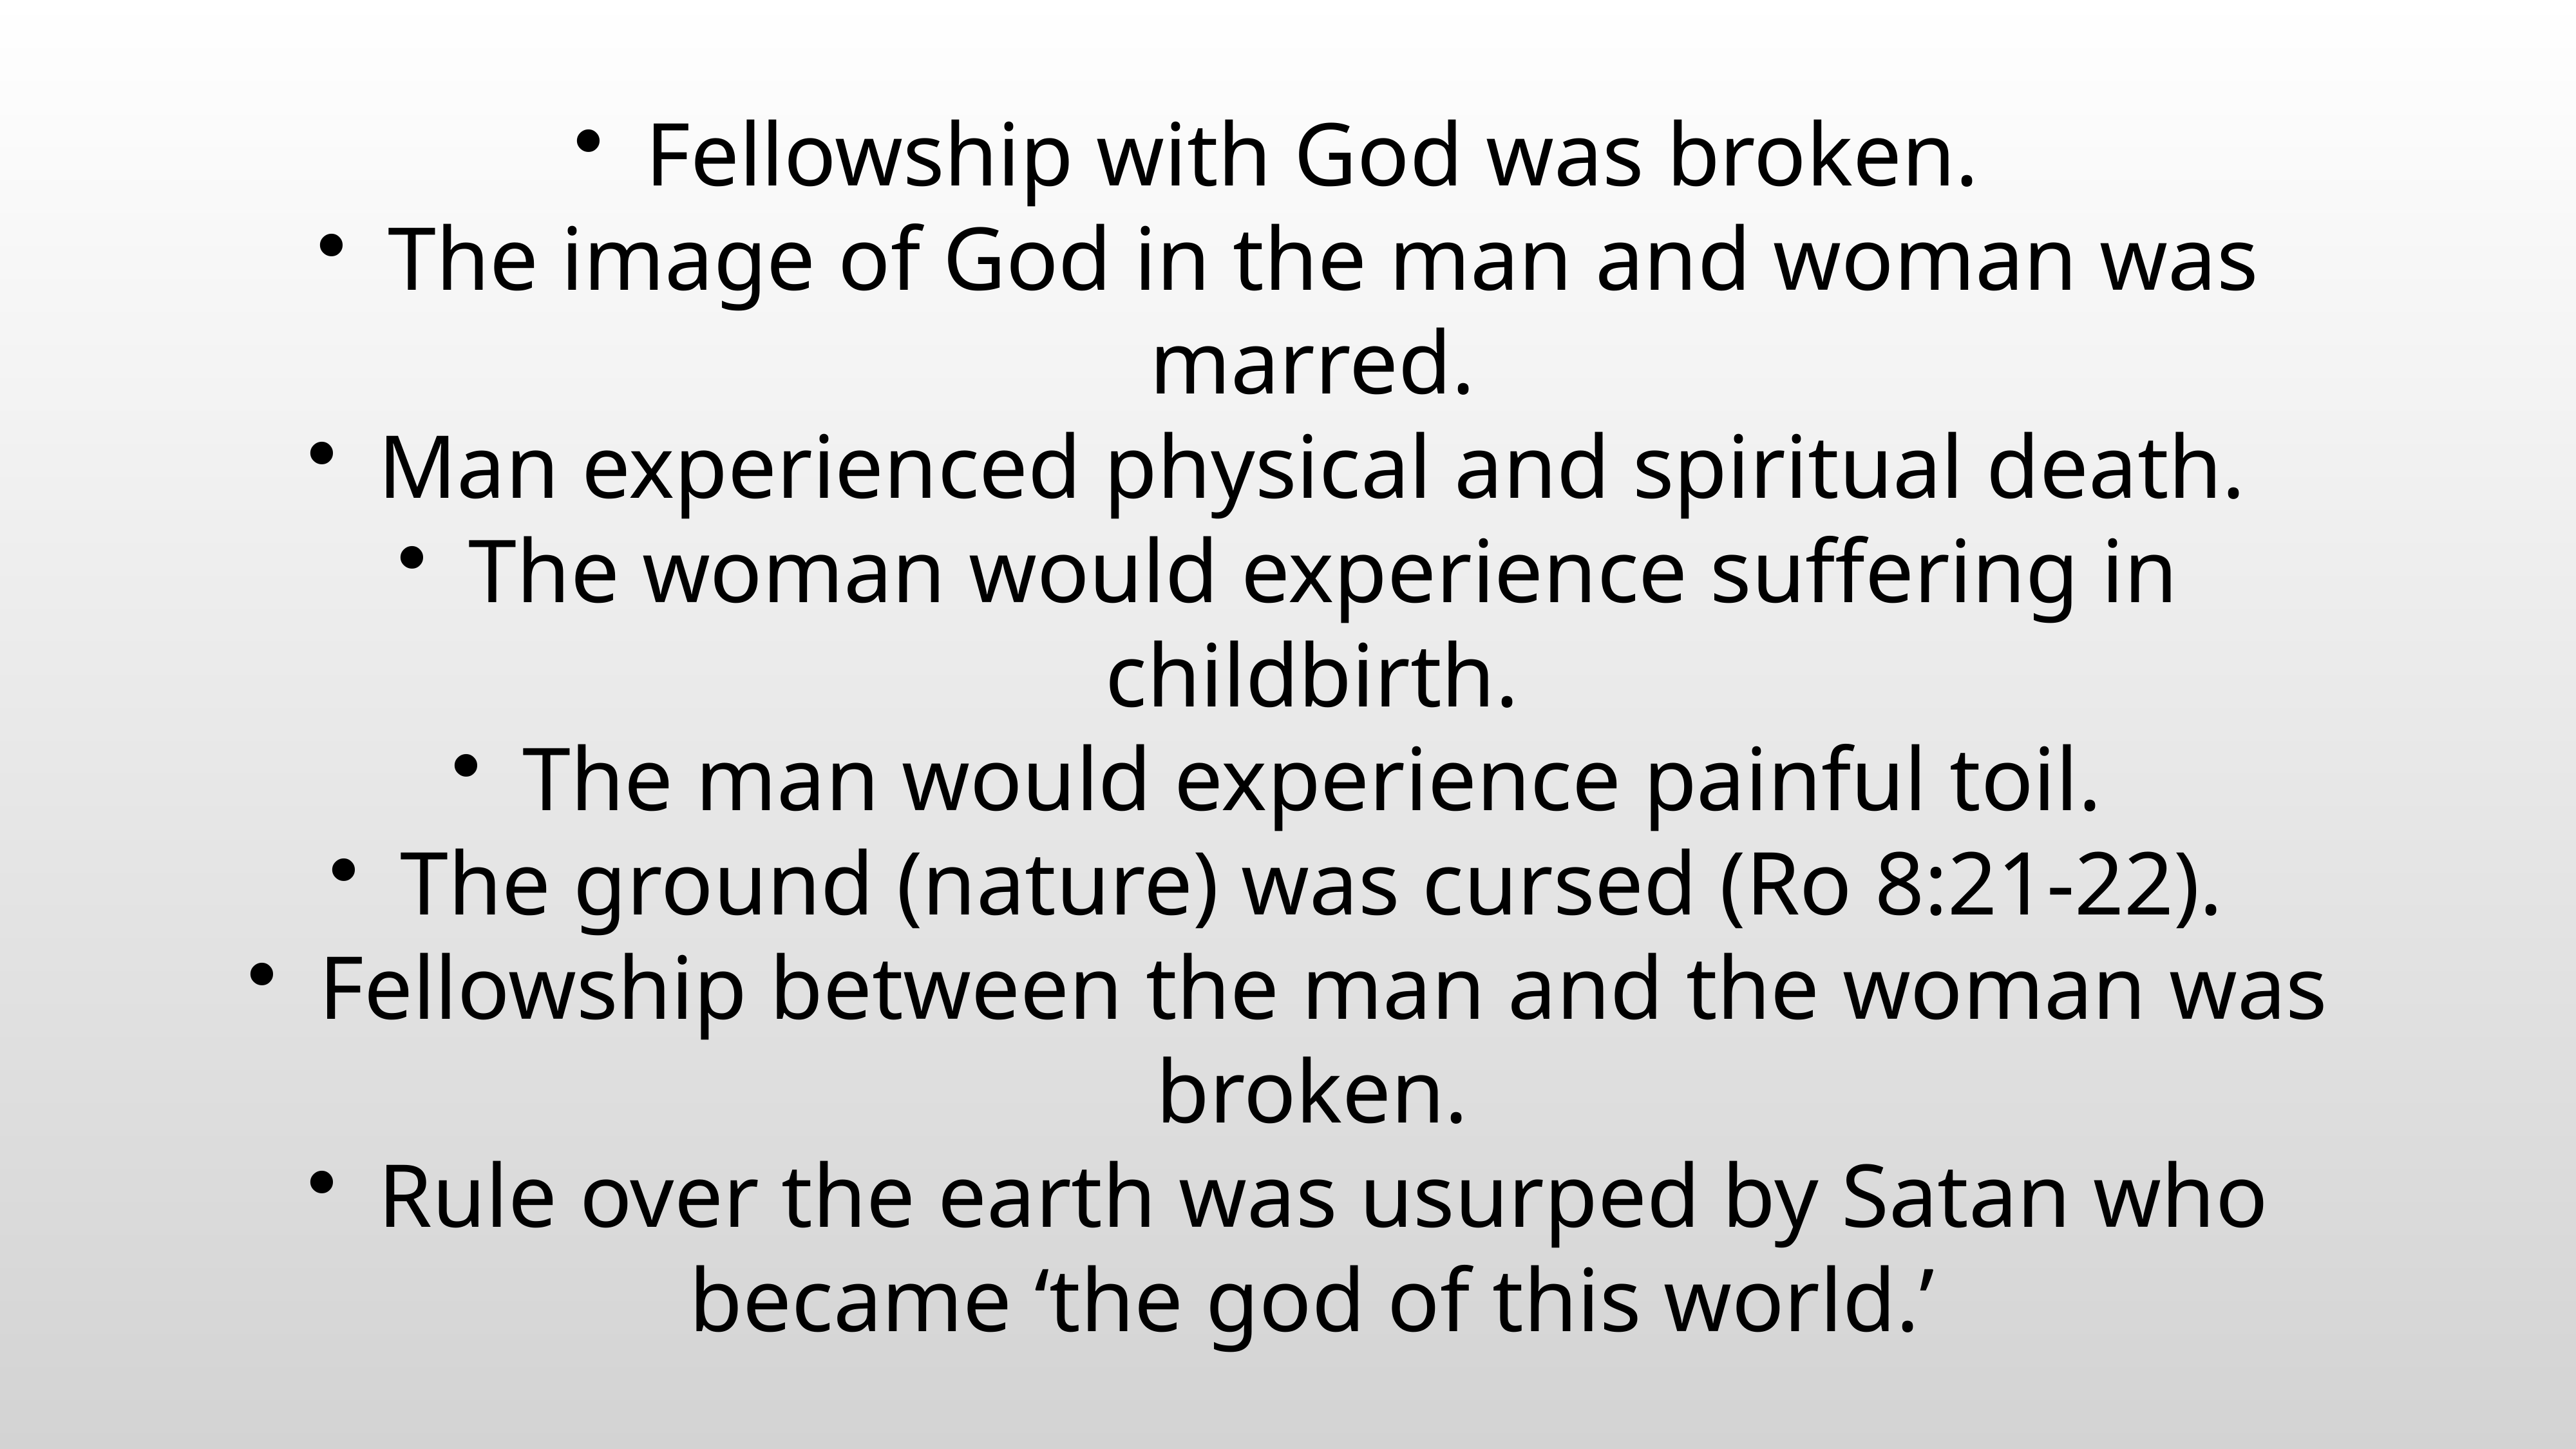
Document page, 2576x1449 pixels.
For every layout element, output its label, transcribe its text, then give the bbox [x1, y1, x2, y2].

list Fellowship with God was broken. The image of God in the man and woman was marred. Man experienced physical and spiritual death. The woman would experience suffering in childbirth. The man would experience painful toil. The ground (nature) was cursed (Ro 8:21-22). Fellowship between the man and the woman was broken. Rule over the earth was usurped by Satan who became ‘the god of this world.’ [178, 187, 2398, 1260]
